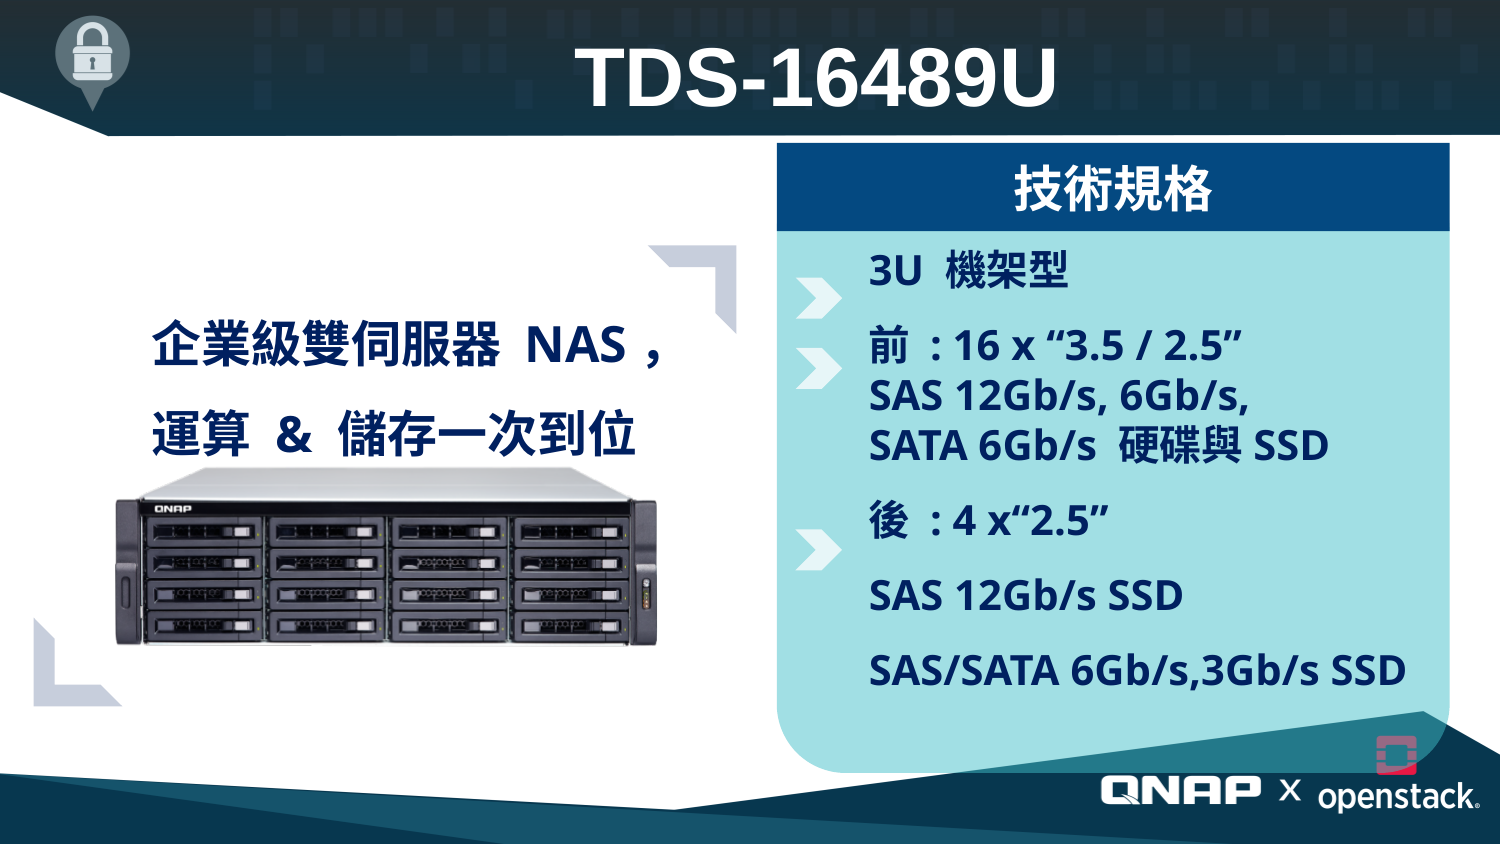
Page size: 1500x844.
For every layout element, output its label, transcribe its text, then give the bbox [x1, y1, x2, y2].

text_box 技術規格 [776, 142, 1450, 232]
text_box [795, 277, 843, 319]
text_box [33, 617, 92, 707]
text_box [795, 529, 842, 571]
picture [0, 0, 1500, 844]
text_box 企業級雙伺服器 NAS，運算 & 儲存一次到位 [136, 279, 712, 466]
text_box [776, 232, 1450, 773]
text_box [795, 347, 843, 389]
text_box [647, 245, 737, 335]
title TDS-16489U [133, 19, 1500, 129]
text_box 3U 機架型 前 : 16 x “3.5 / 2.5” SAS 12Gb/s, 6Gb/s, SATA 6Gb/s 硬碟與SSD 後 : 4 x“2.5” SAS 12Gb/s SSD SAS/SATA 6Gb/s,3Gb/s SSD [853, 236, 1450, 773]
